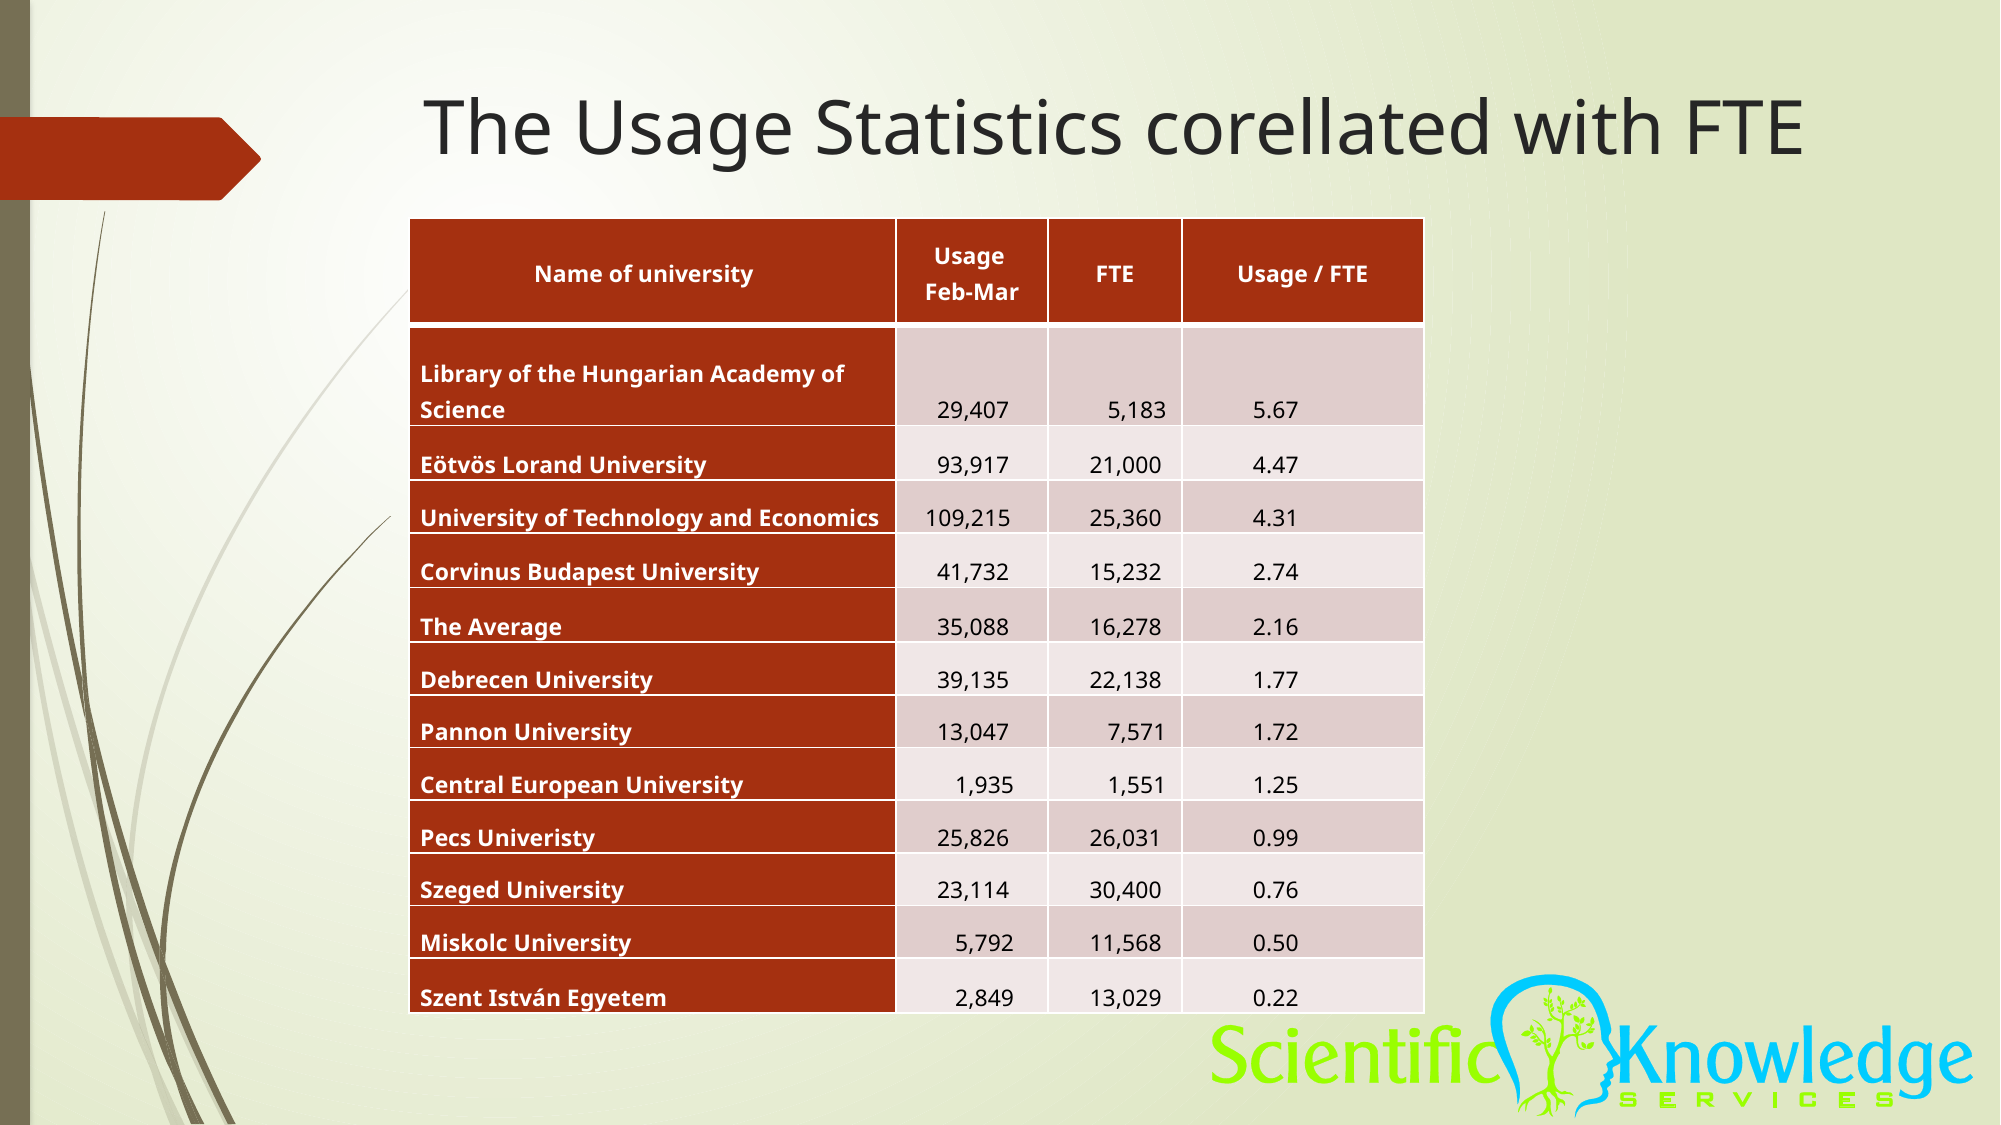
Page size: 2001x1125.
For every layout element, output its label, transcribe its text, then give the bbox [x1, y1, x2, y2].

table_cell 2.16 [1183, 588, 1423, 641]
table_cell 16,278 [1049, 588, 1181, 641]
table_cell 5,183 [1049, 328, 1181, 425]
table_cell 0.76 [1183, 854, 1423, 905]
table_cell 13,029 [1049, 959, 1181, 1012]
table_cell 25,360 [1049, 481, 1181, 532]
table_cell 25,826 [897, 801, 1047, 852]
table_cell 15,232 [1049, 534, 1181, 587]
table_cell 0.50 [1183, 906, 1423, 957]
picture [1207, 969, 1976, 1124]
table_header Usage Feb-Mar [897, 219, 1047, 322]
table_cell The Average [410, 588, 895, 641]
table_cell 2,849 [897, 959, 1047, 1012]
table_cell 39,135 [897, 643, 1047, 694]
table_cell 21,000 [1049, 426, 1181, 479]
table_cell 1,551 [1049, 748, 1181, 799]
table_cell 4.31 [1183, 481, 1423, 532]
table_cell 22,138 [1049, 643, 1181, 694]
table_header Usage / FTE [1183, 219, 1423, 322]
table_cell 23,114 [897, 854, 1047, 905]
table_cell Szeged University [410, 854, 895, 905]
table_cell Szent István Egyetem [410, 959, 895, 1012]
table_cell 11,568 [1049, 906, 1181, 957]
table_cell Pecs Univeristy [410, 801, 895, 852]
table_cell Miskolc University [410, 906, 895, 957]
table_cell 1.77 [1183, 643, 1423, 694]
table_cell 1.72 [1183, 696, 1423, 747]
table_cell Eötvös Lorand University [410, 426, 895, 479]
table_cell 13,047 [897, 696, 1047, 747]
table_header Name of university [410, 219, 895, 322]
table_cell University of Technology and Economics [410, 481, 895, 532]
table_cell Corvinus Budapest University [410, 534, 895, 587]
table_cell 7,571 [1049, 696, 1181, 747]
table_cell 109,215 [897, 481, 1047, 532]
table_cell 93,917 [897, 426, 1047, 479]
table_cell 29,407 [897, 328, 1047, 425]
table_cell Debrecen University [410, 643, 895, 694]
table_cell 30,400 [1049, 854, 1181, 905]
table_cell 2.74 [1183, 534, 1423, 587]
table_cell 1.25 [1183, 748, 1423, 799]
table_cell 4.47 [1183, 426, 1423, 479]
table_cell 26,031 [1049, 801, 1181, 852]
table_cell Pannon University [410, 696, 895, 747]
table_header FTE [1049, 219, 1181, 322]
table_cell Library of the Hungarian Academy of Science [410, 328, 895, 425]
table_cell 0.99 [1183, 801, 1423, 852]
table_cell 5.67 [1183, 328, 1423, 425]
table_cell 1,935 [897, 748, 1047, 799]
table_cell 41,732 [897, 534, 1047, 587]
table_cell 35,088 [897, 588, 1047, 641]
title The Usage Statistics corellated with FTE [408, 71, 1871, 282]
table_cell 0.22 [1183, 959, 1423, 1012]
table_cell Central European University [410, 748, 895, 799]
table_cell 5,792 [897, 906, 1047, 957]
